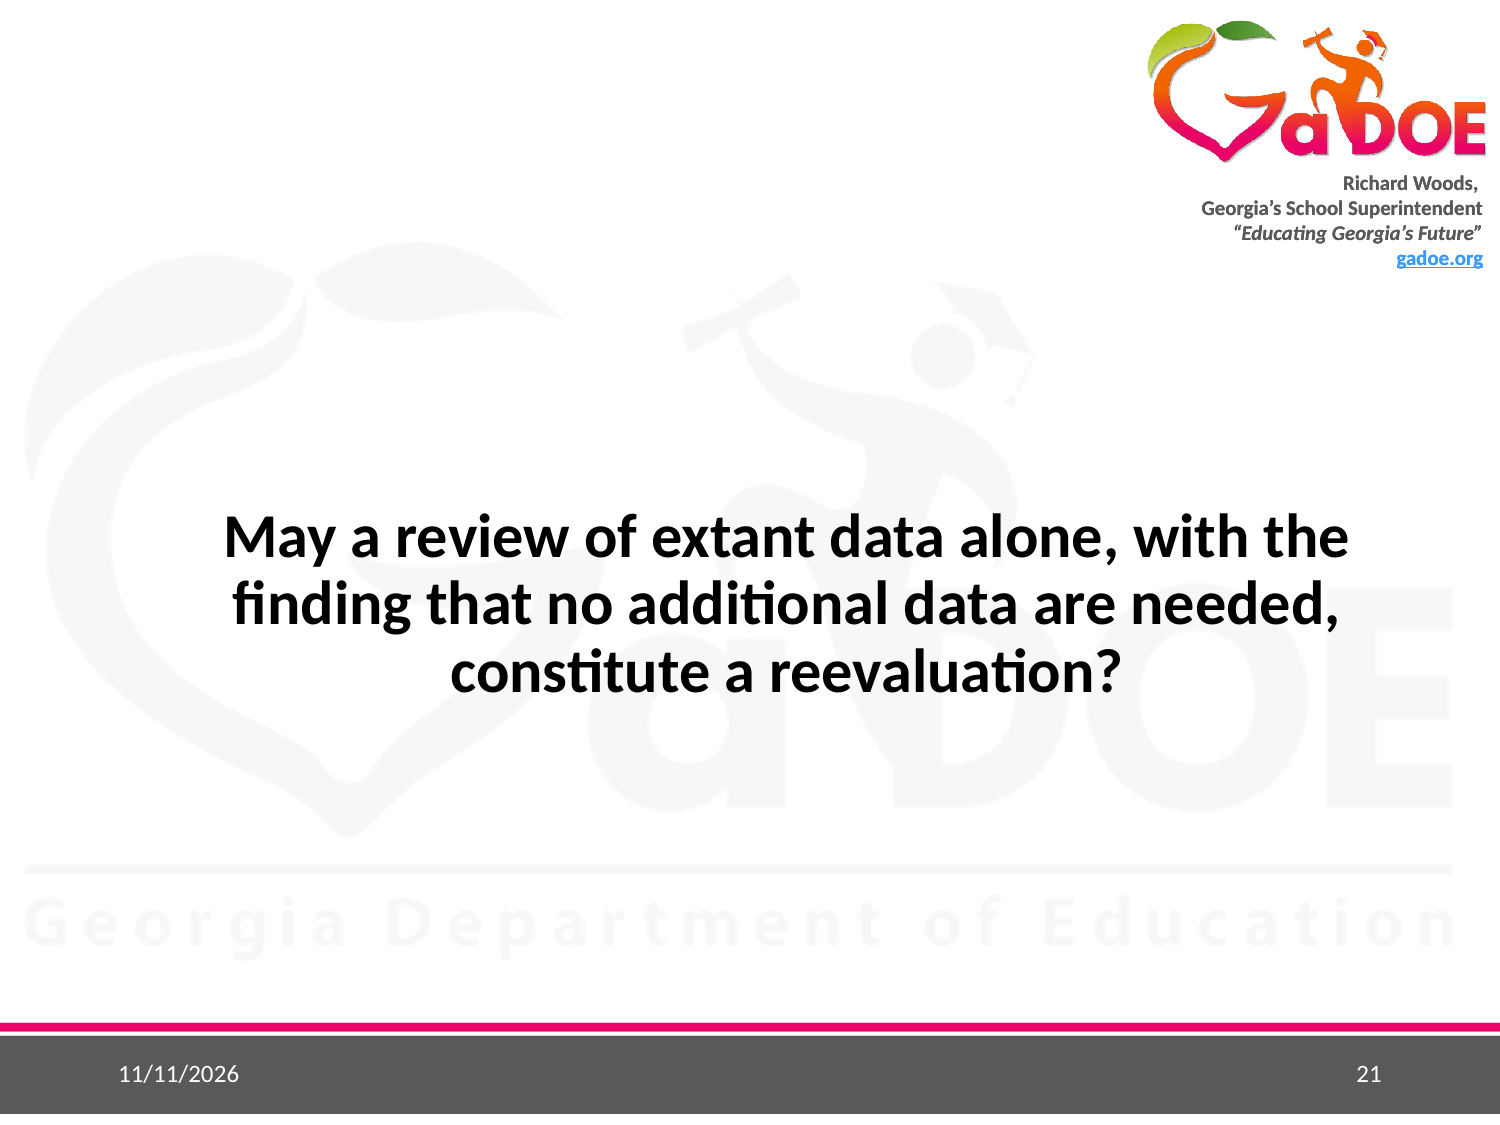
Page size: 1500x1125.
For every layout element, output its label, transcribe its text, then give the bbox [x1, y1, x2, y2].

slide_number 21 [1059, 1042, 1397, 1103]
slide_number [103, 1042, 441, 1103]
title May a review of extant data alone, with the finding that no additional data are needed, constitute a reevaluation? [191, 496, 1383, 714]
picture [19, 235, 1473, 980]
picture [1135, 8, 1499, 164]
